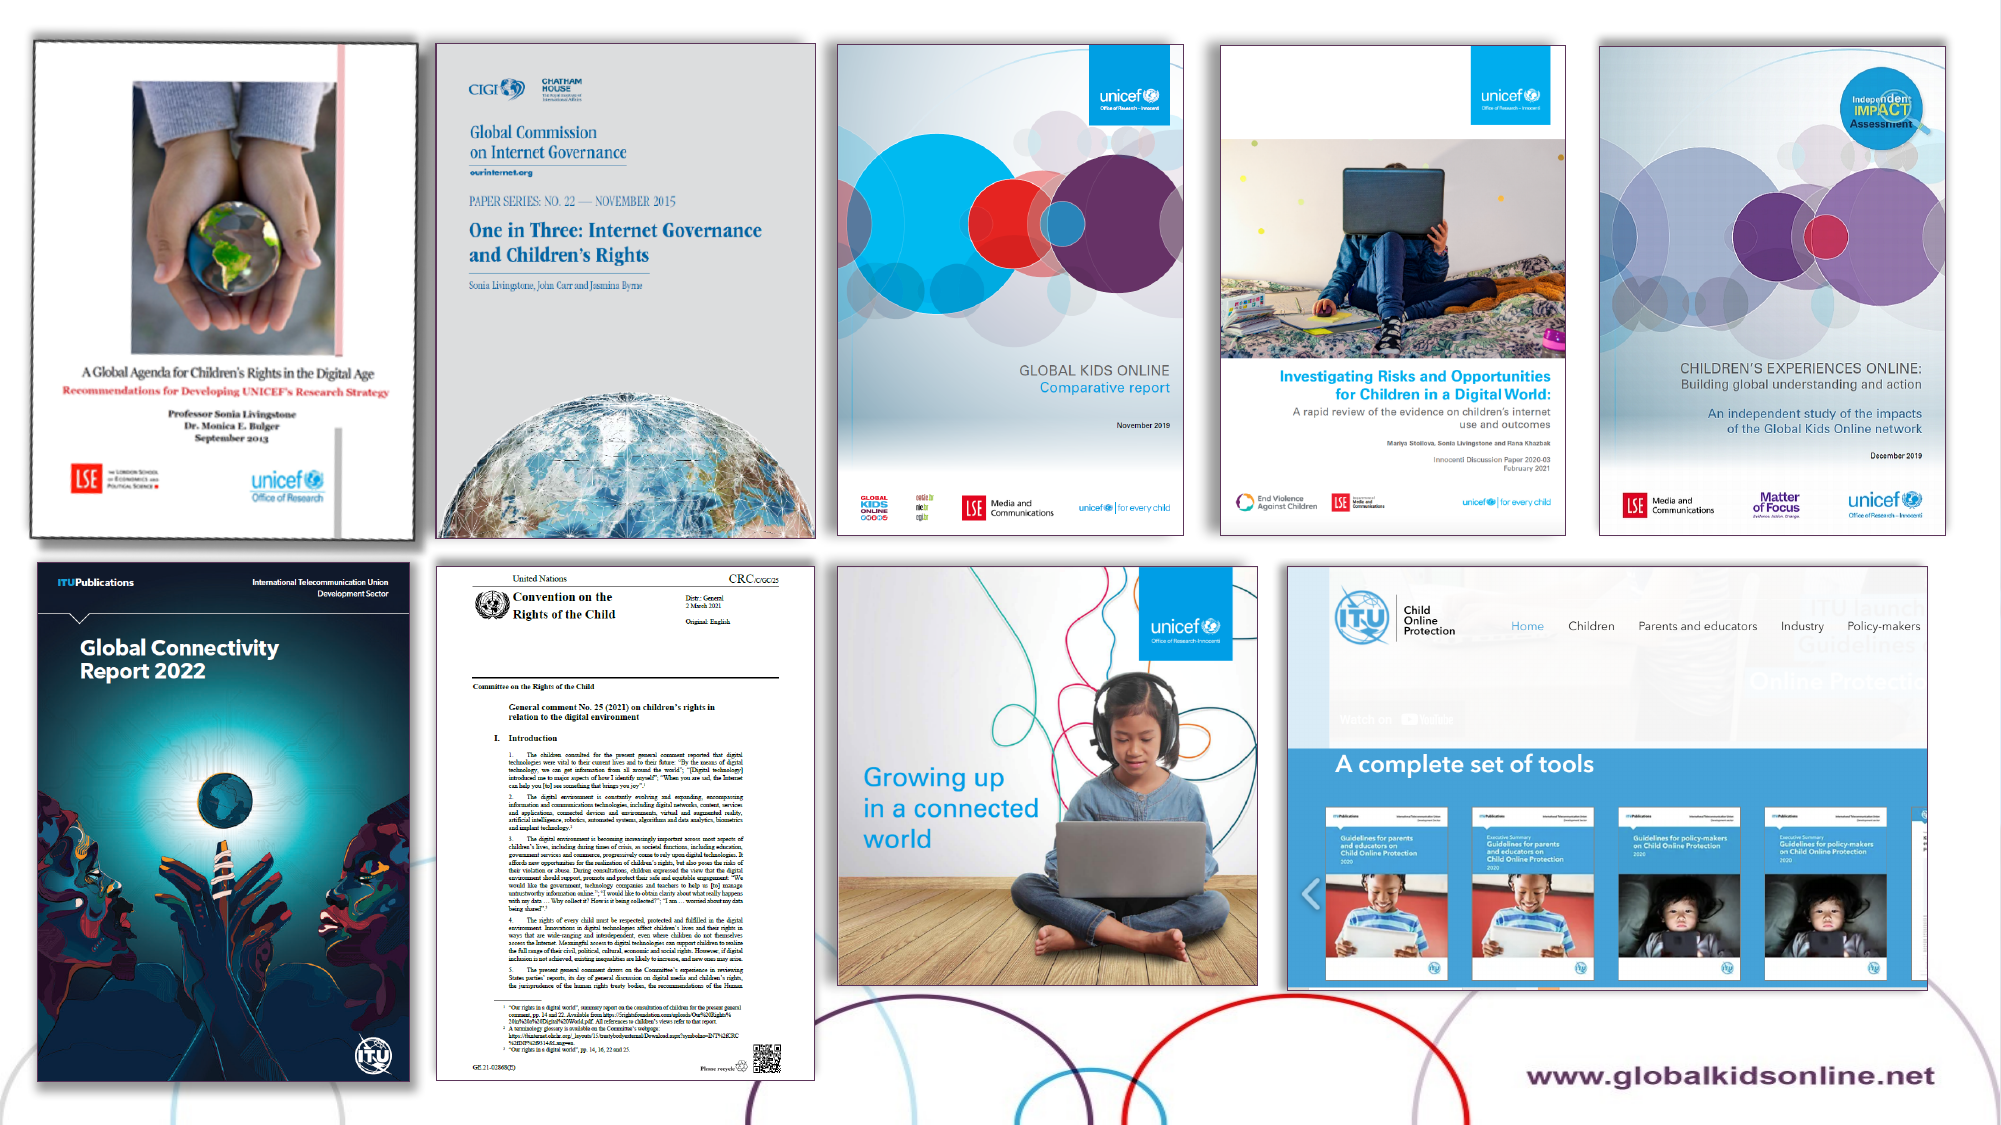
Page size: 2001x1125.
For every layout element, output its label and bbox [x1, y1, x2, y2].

list [0, 19, 467, 585]
picture [0, 0, 2001, 1125]
